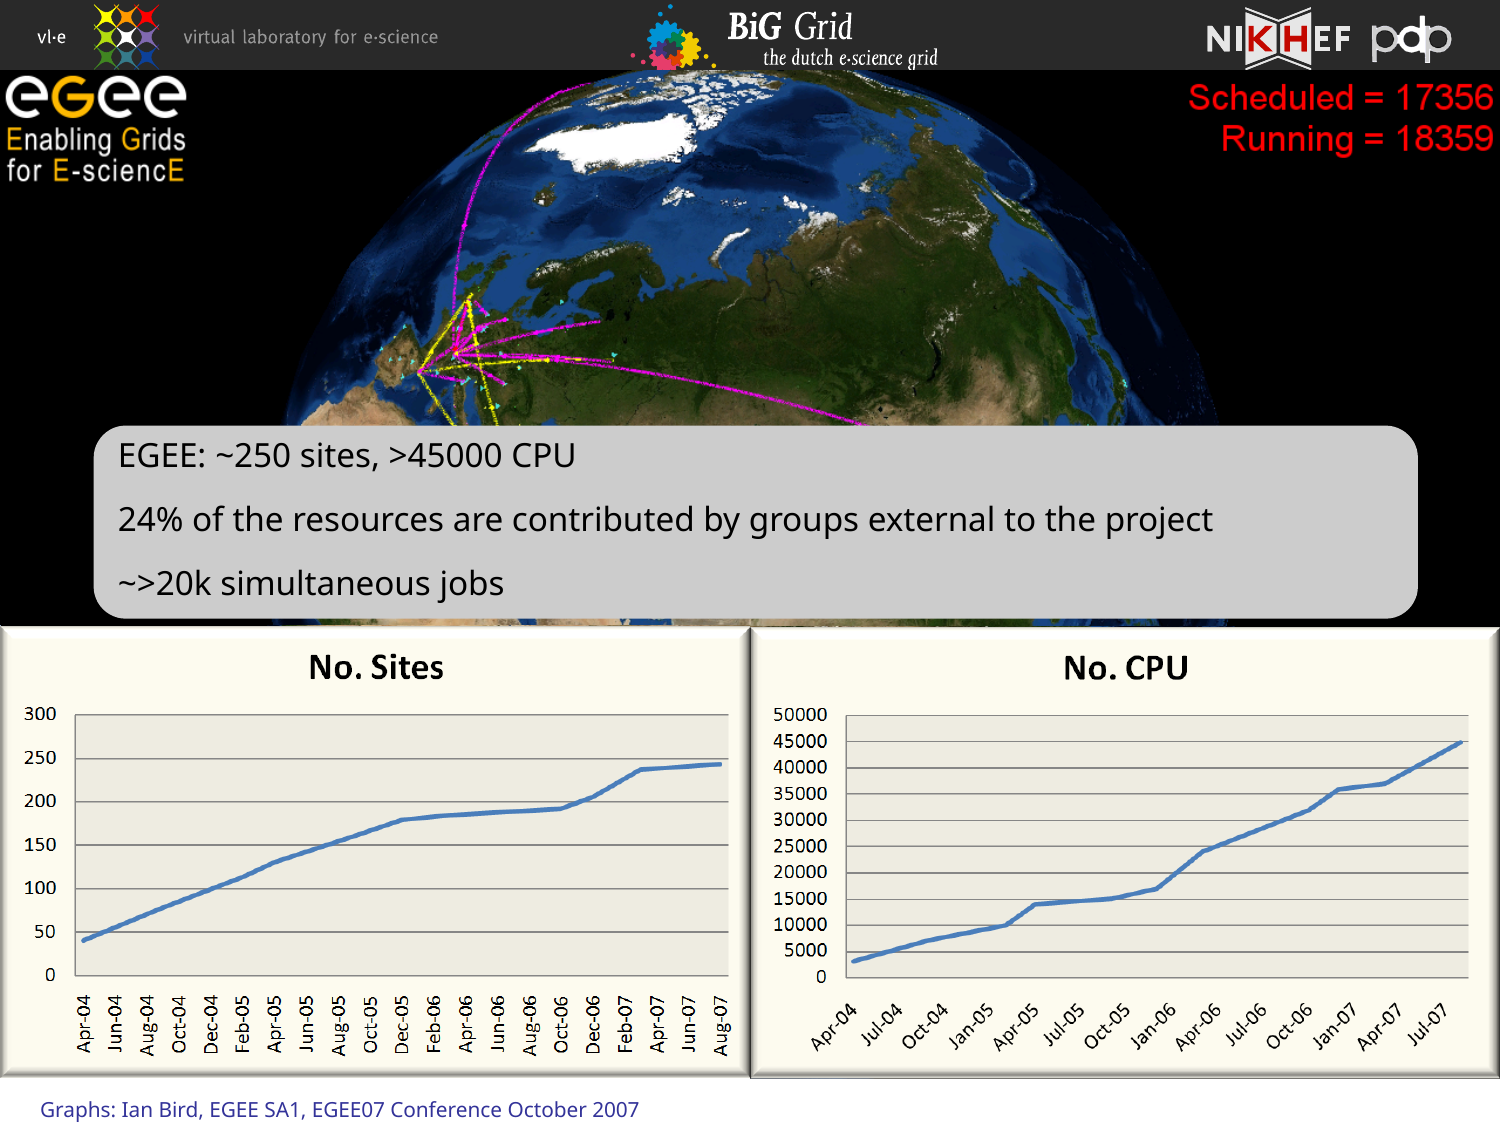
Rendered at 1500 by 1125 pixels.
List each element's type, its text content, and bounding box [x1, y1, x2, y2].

picture [0, 70, 1500, 1079]
text_box Graphs: Ian Bird, EGEE SA1, EGEE07 Conference October 2007 [25, 1089, 655, 1125]
picture [1370, 14, 1453, 63]
